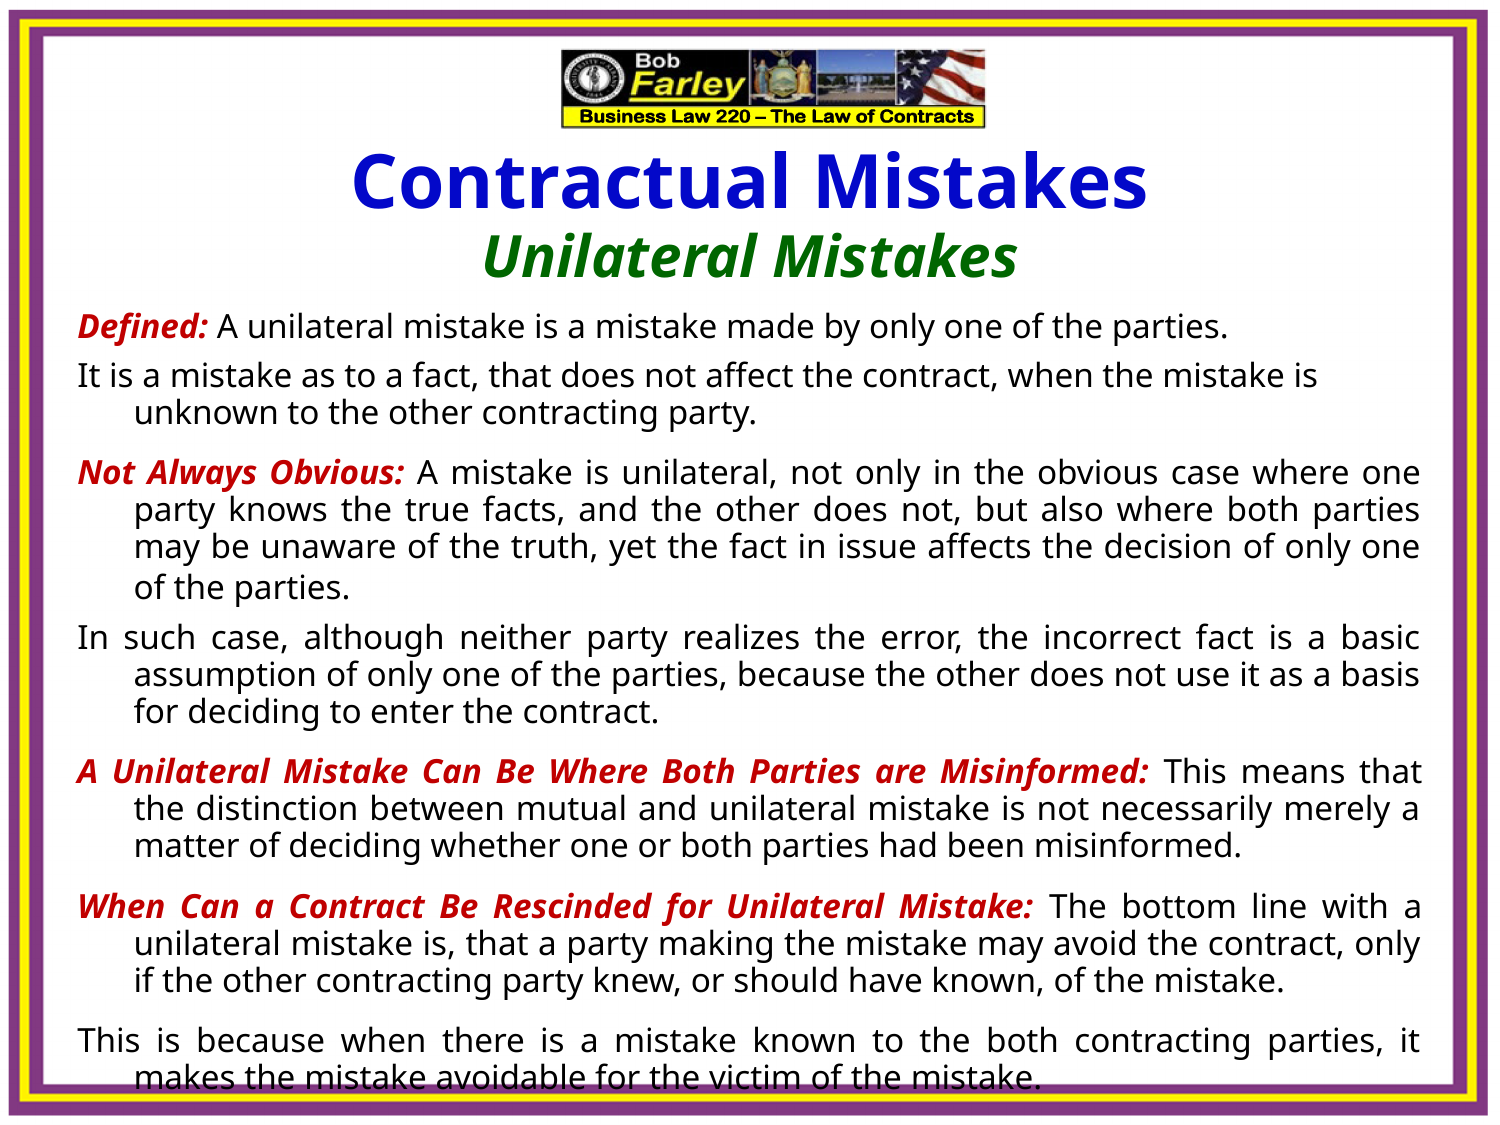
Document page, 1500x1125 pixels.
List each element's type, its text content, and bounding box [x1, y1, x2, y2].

picture [0, 0, 1500, 1125]
text_box Contractual Mistakes Unilateral Mistakes Defined: A unilateral mistake is a mistake made by only one of the parties. It is a mistake as to a fact, that does not affect the contract, when the mistake is unknown to the other contracting party. Not Always Obvious: A mistake is unilateral, not only in the obvious case where one party knows the true facts, and the other does not, but also where both parties may be unaware of the truth, yet the fact in issue affects the decision of only one of the parties. In such case, although neither party realizes the error, the incorrect fact is a basic assumption of only one of the parties, because the other does not use it as a basis for deciding to enter the contract. A Unilateral Mistake Can Be Where Both Parties are Misinformed: This means that the distinction between mutual and unilateral mistake is not necessarily merely a matter of deciding whether one or both parties had been misinformed. When Can a Contract Be Rescinded for Unilateral Mistake: The bottom line with a unilateral mistake is, that a party making the mistake may avoid the contract, only if the other contracting party knew, or should have known, of the mistake. This is because when there is a mistake known to the both contracting parties, it makes the mistake avoidable for the victim of the mistake. [62, 134, 1438, 1072]
